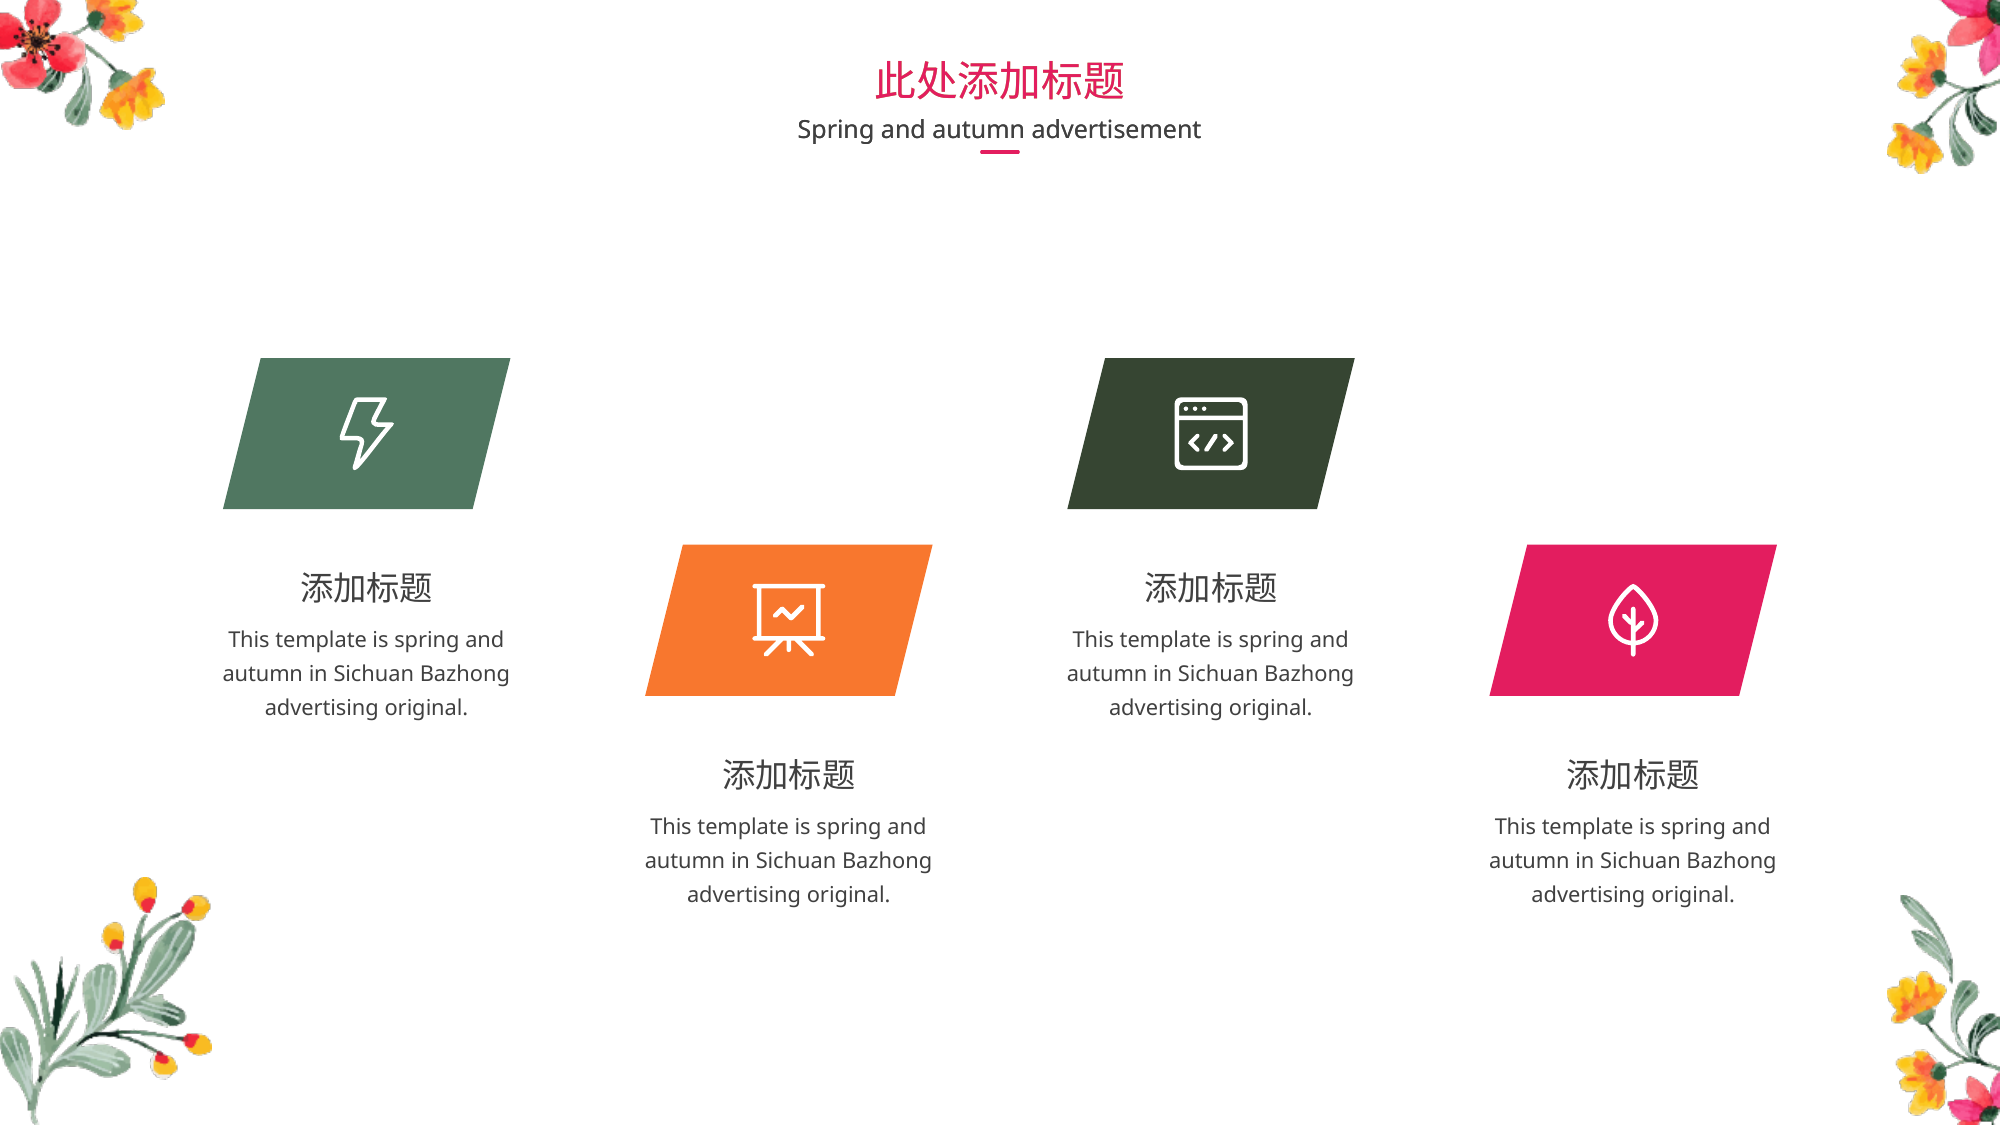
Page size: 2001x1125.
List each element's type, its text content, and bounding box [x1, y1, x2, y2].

text_box 添加标题 [707, 746, 871, 802]
text_box [1174, 397, 1248, 471]
text_box [645, 544, 933, 696]
text_box This template is spring and autumn in Sichuan Bazhong advertising original. [1033, 610, 1389, 728]
picture [1887, 895, 2000, 1125]
text_box 此处添加标题 [858, 47, 1142, 97]
text_box 添加标题 [285, 559, 448, 615]
text_box This template is spring and autumn in Sichuan Bazhong advertising original. [1455, 797, 1811, 914]
text_box [1067, 358, 1355, 510]
text_box 添加标题 [1129, 559, 1293, 615]
text_box Spring and autumn advertisement [749, 97, 1251, 152]
text_box [1489, 544, 1777, 696]
text_box [1608, 583, 1659, 657]
text_box 添加标题 [1551, 746, 1715, 802]
picture [0, 877, 212, 1125]
text_box This template is spring and autumn in Sichuan Bazhong advertising original. [611, 797, 967, 914]
text_box [752, 583, 826, 657]
picture [1887, 0, 2000, 174]
text_box This template is spring and autumn in Sichuan Bazhong advertising original. [188, 610, 545, 728]
text_box [339, 397, 394, 471]
text_box [222, 358, 511, 510]
picture [0, 0, 165, 130]
